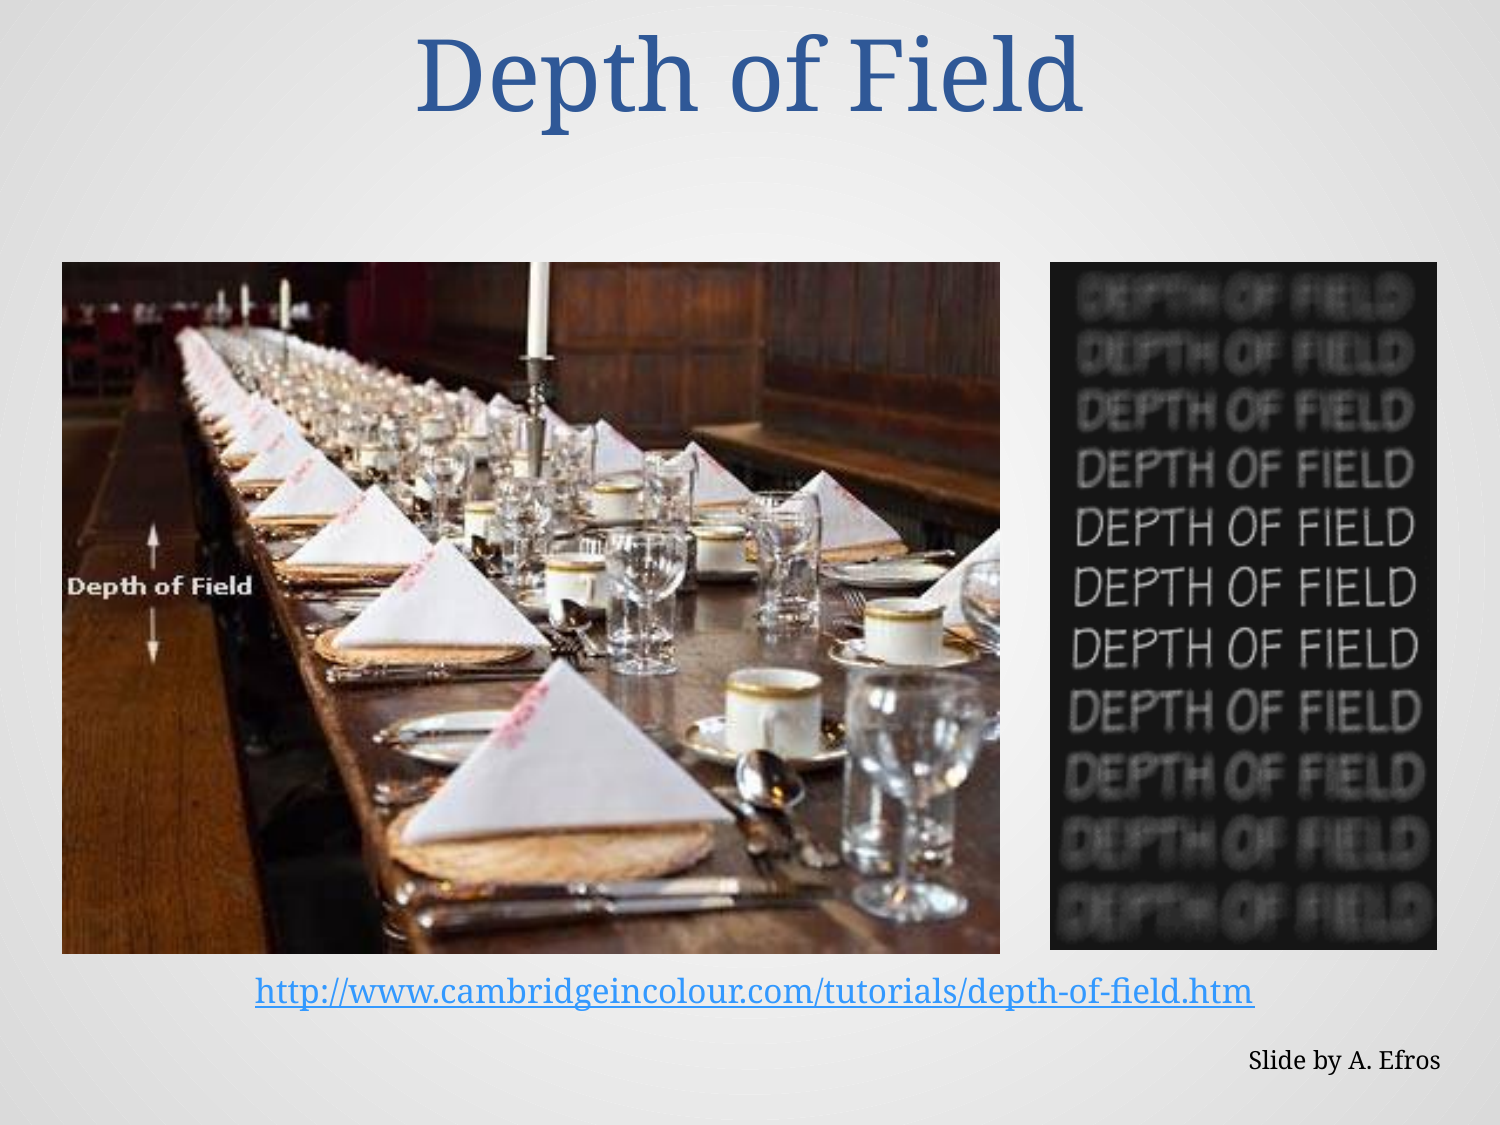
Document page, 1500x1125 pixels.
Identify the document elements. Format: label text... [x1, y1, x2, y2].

picture [62, 262, 1000, 954]
text_box http://www.cambridgeincolour.com/tutorials/depth-of-field.htm [240, 962, 1270, 1023]
picture [1049, 262, 1438, 951]
text_box Slide by A. Efros [1233, 1037, 1456, 1083]
title Depth of Field [0, 0, 1500, 139]
